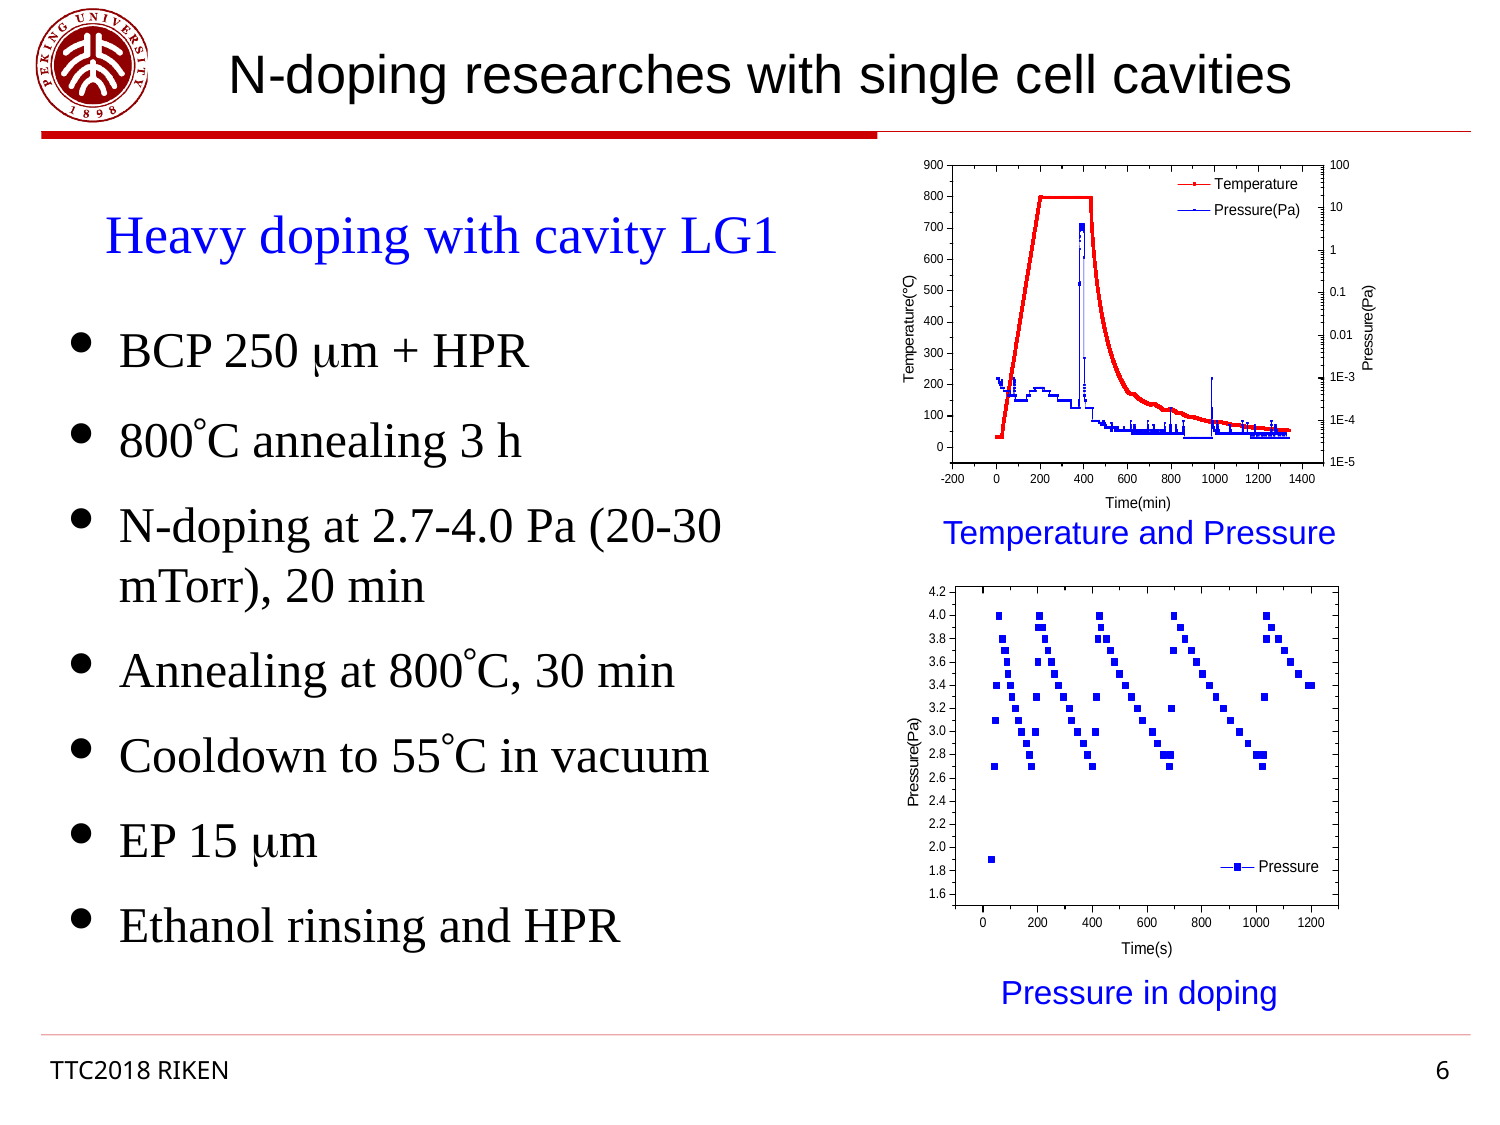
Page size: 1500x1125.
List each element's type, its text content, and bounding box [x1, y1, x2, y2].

text_box BCP 250 m + HPR 800C annealing 3 h N-doping at 2.7-4.0 Pa (20-30 mTorr), 20 min Annealing at 800C, 30 min Cooldown to 55C in vacuum EP 15 m Ethanol rinsing and HPR [53, 303, 845, 965]
slide_number TTC2018 RIKEN [35, 1046, 361, 1125]
text_box Pressure in doping [962, 983, 1317, 1019]
text_box Heavy doping with cavity LG1 [76, 178, 809, 256]
picture [867, 574, 1353, 977]
text_box N-doping researches with single cell cavities [147, 19, 1376, 96]
picture [879, 148, 1377, 512]
text_box Temperature and Pressure [903, 518, 1376, 559]
picture [29, 4, 171, 126]
slide_number 6 [1139, 1046, 1465, 1125]
